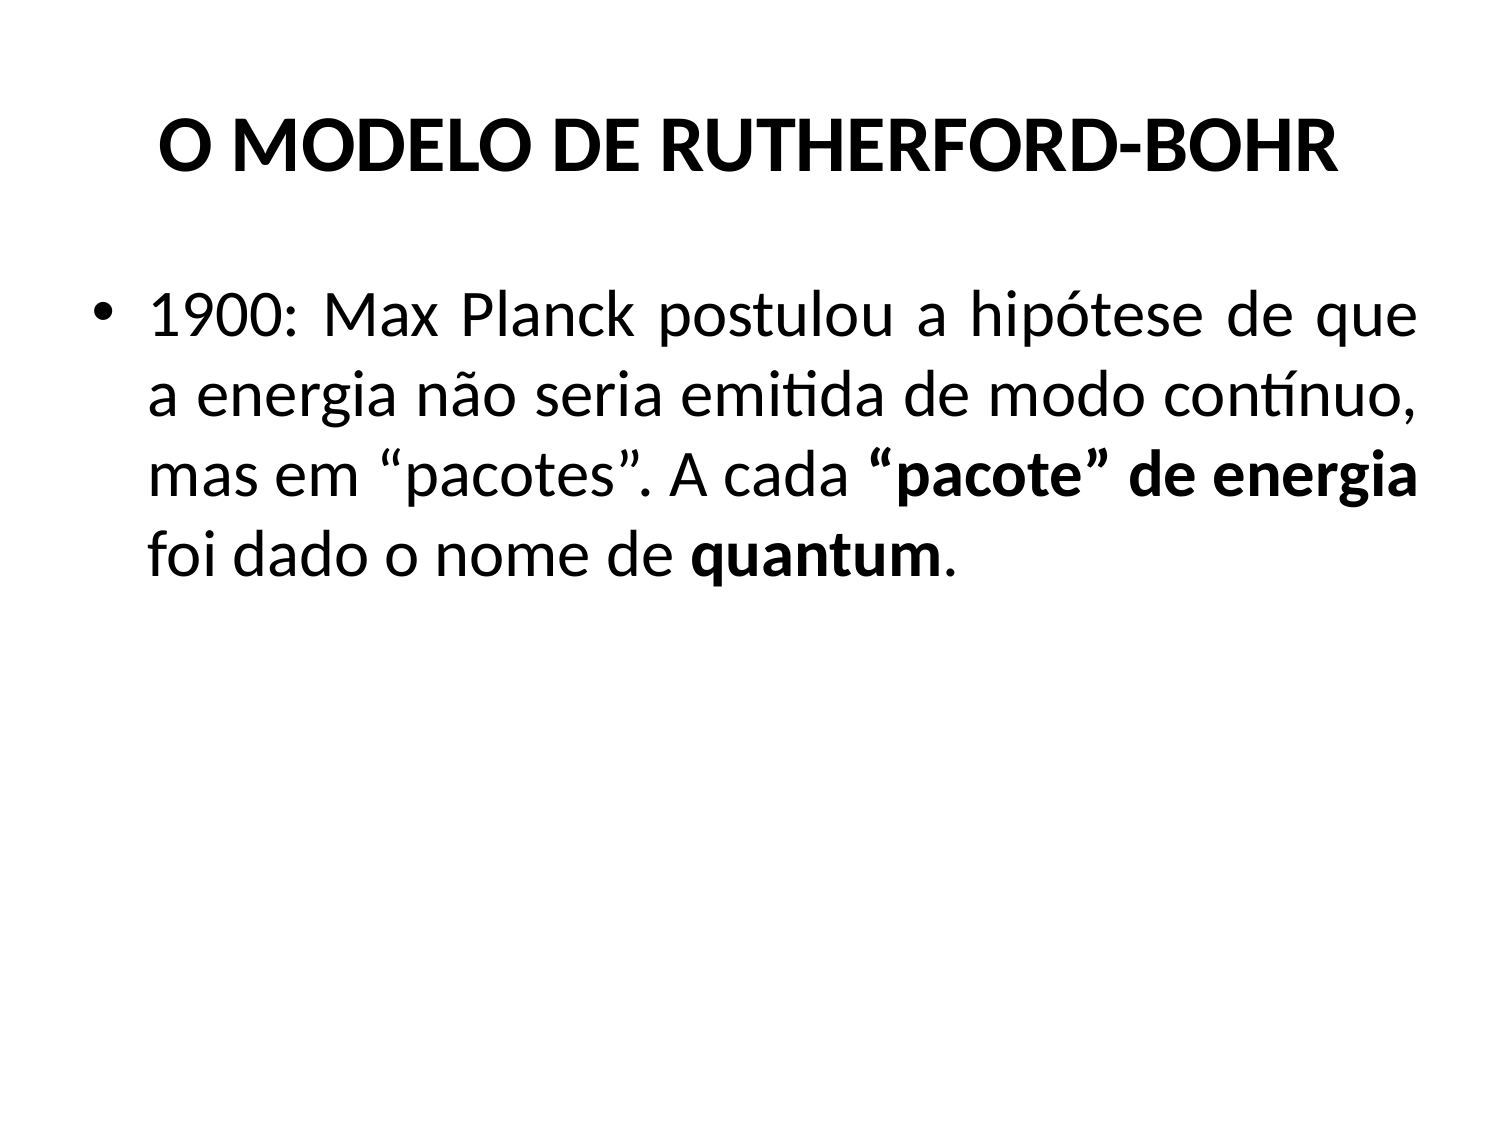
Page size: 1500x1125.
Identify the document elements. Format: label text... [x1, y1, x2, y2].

list 1900: Max Planck postulou a hipótese de que a energia não seria emitida de modo contínuo, mas em “pacotes”. A cada “pacote” de energia foi dado o nome de quantum. [76, 262, 1436, 1005]
title O MODELO DE RUTHERFORD-BOHR [75, 45, 1425, 233]
